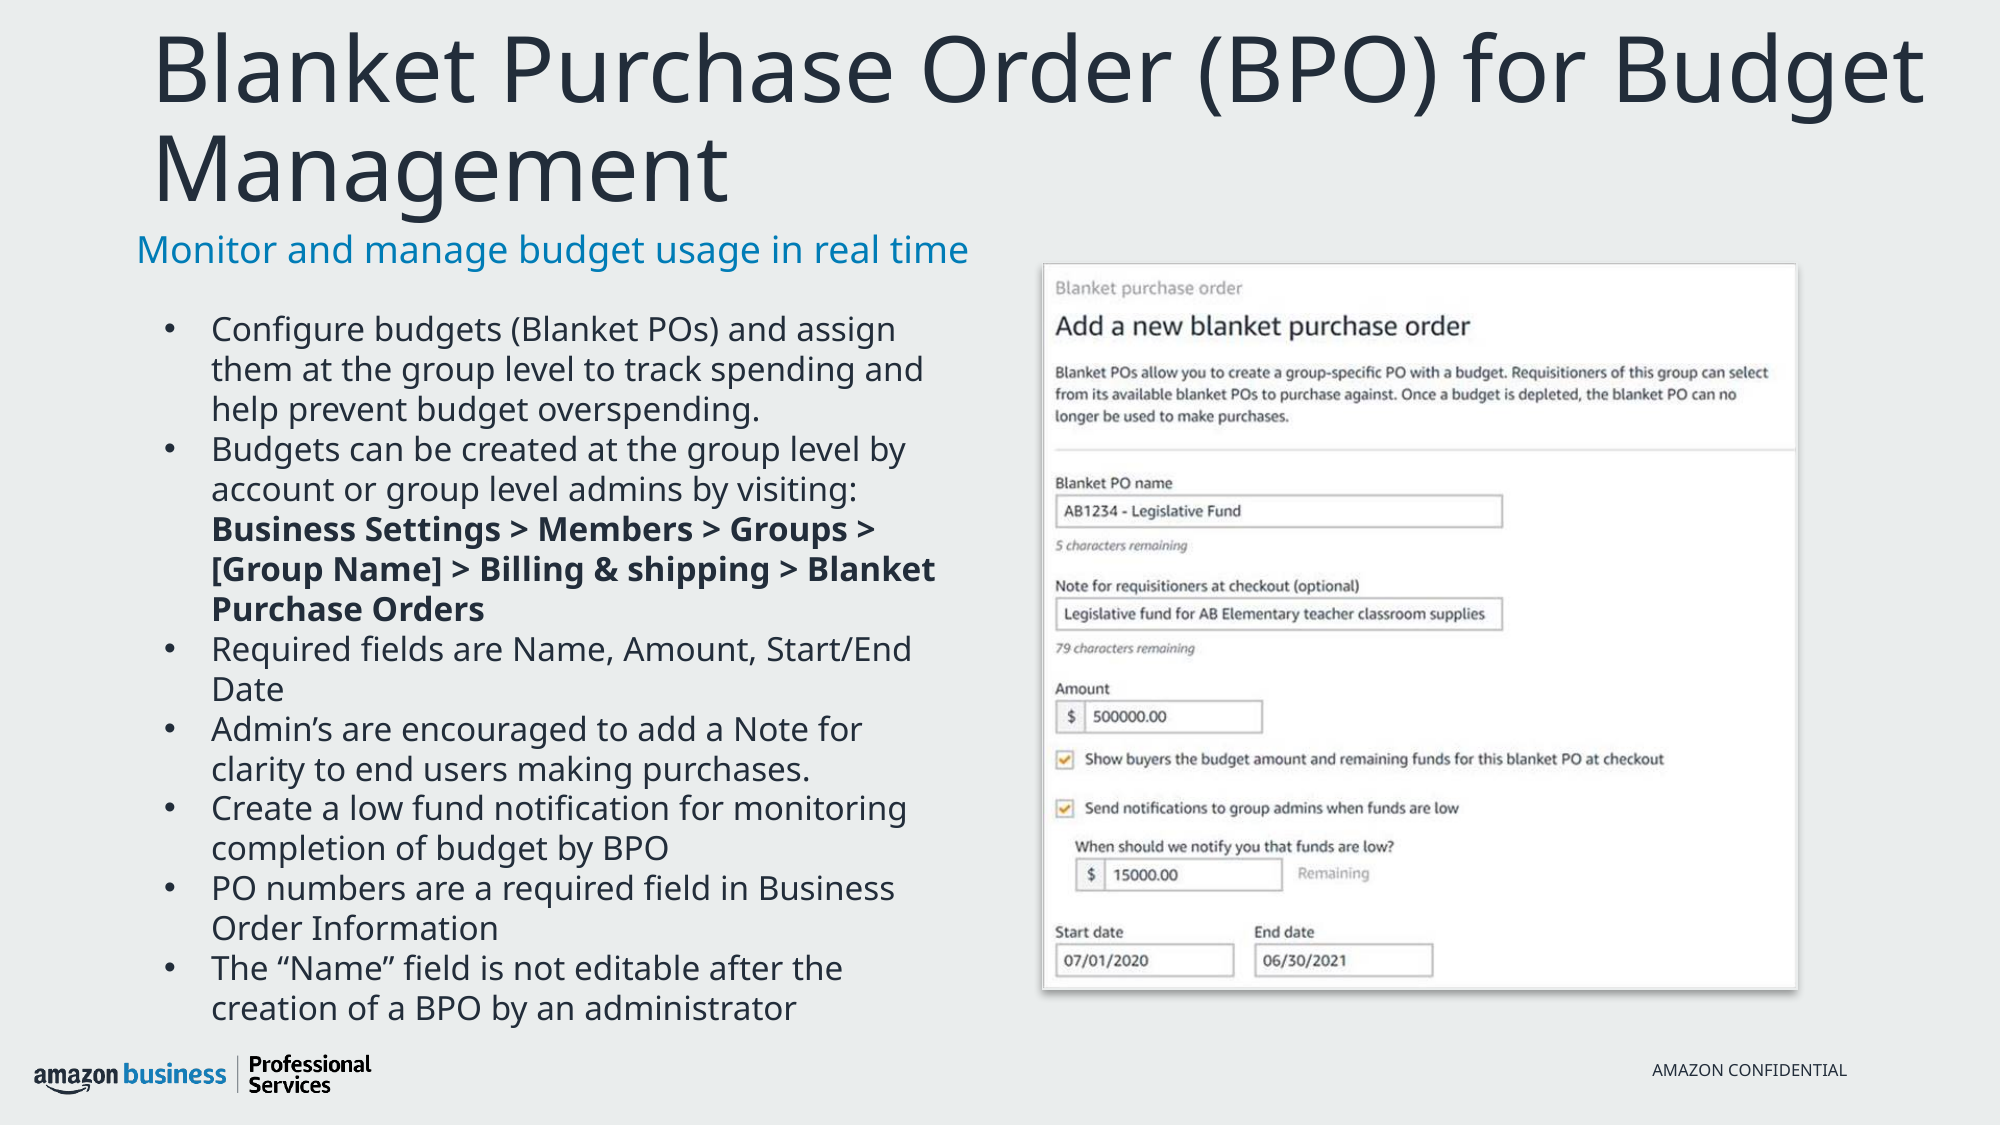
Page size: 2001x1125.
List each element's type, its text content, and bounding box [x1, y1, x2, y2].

picture [24, 1052, 83, 1099]
title Blanket Purchase Order (BPO) for Budget Management [136, 13, 2000, 232]
picture [1043, 263, 1797, 989]
text_box Configure budgets (Blanket POs) and assign them at the group level to track spending and help prevent budget overspending. Budgets can be created at the group level by account or group level admins by visiting: Business Settings > Members > Groups > [Group Name] > Billing & shipping > Blanket Purchase Orders Required fields are Name, Amount, Start/End Date Admin’s are encouraged to add a Note for clarity to end users making purchases. Create a low fund notification for monitoring completion of budget by BPO PO numbers are a required field in Business Order Information The “Name” field is not editable after the creation of a BPO by an administrator [83, 301, 980, 1115]
text_box Monitor and manage budget usage in real time [136, 231, 1766, 306]
